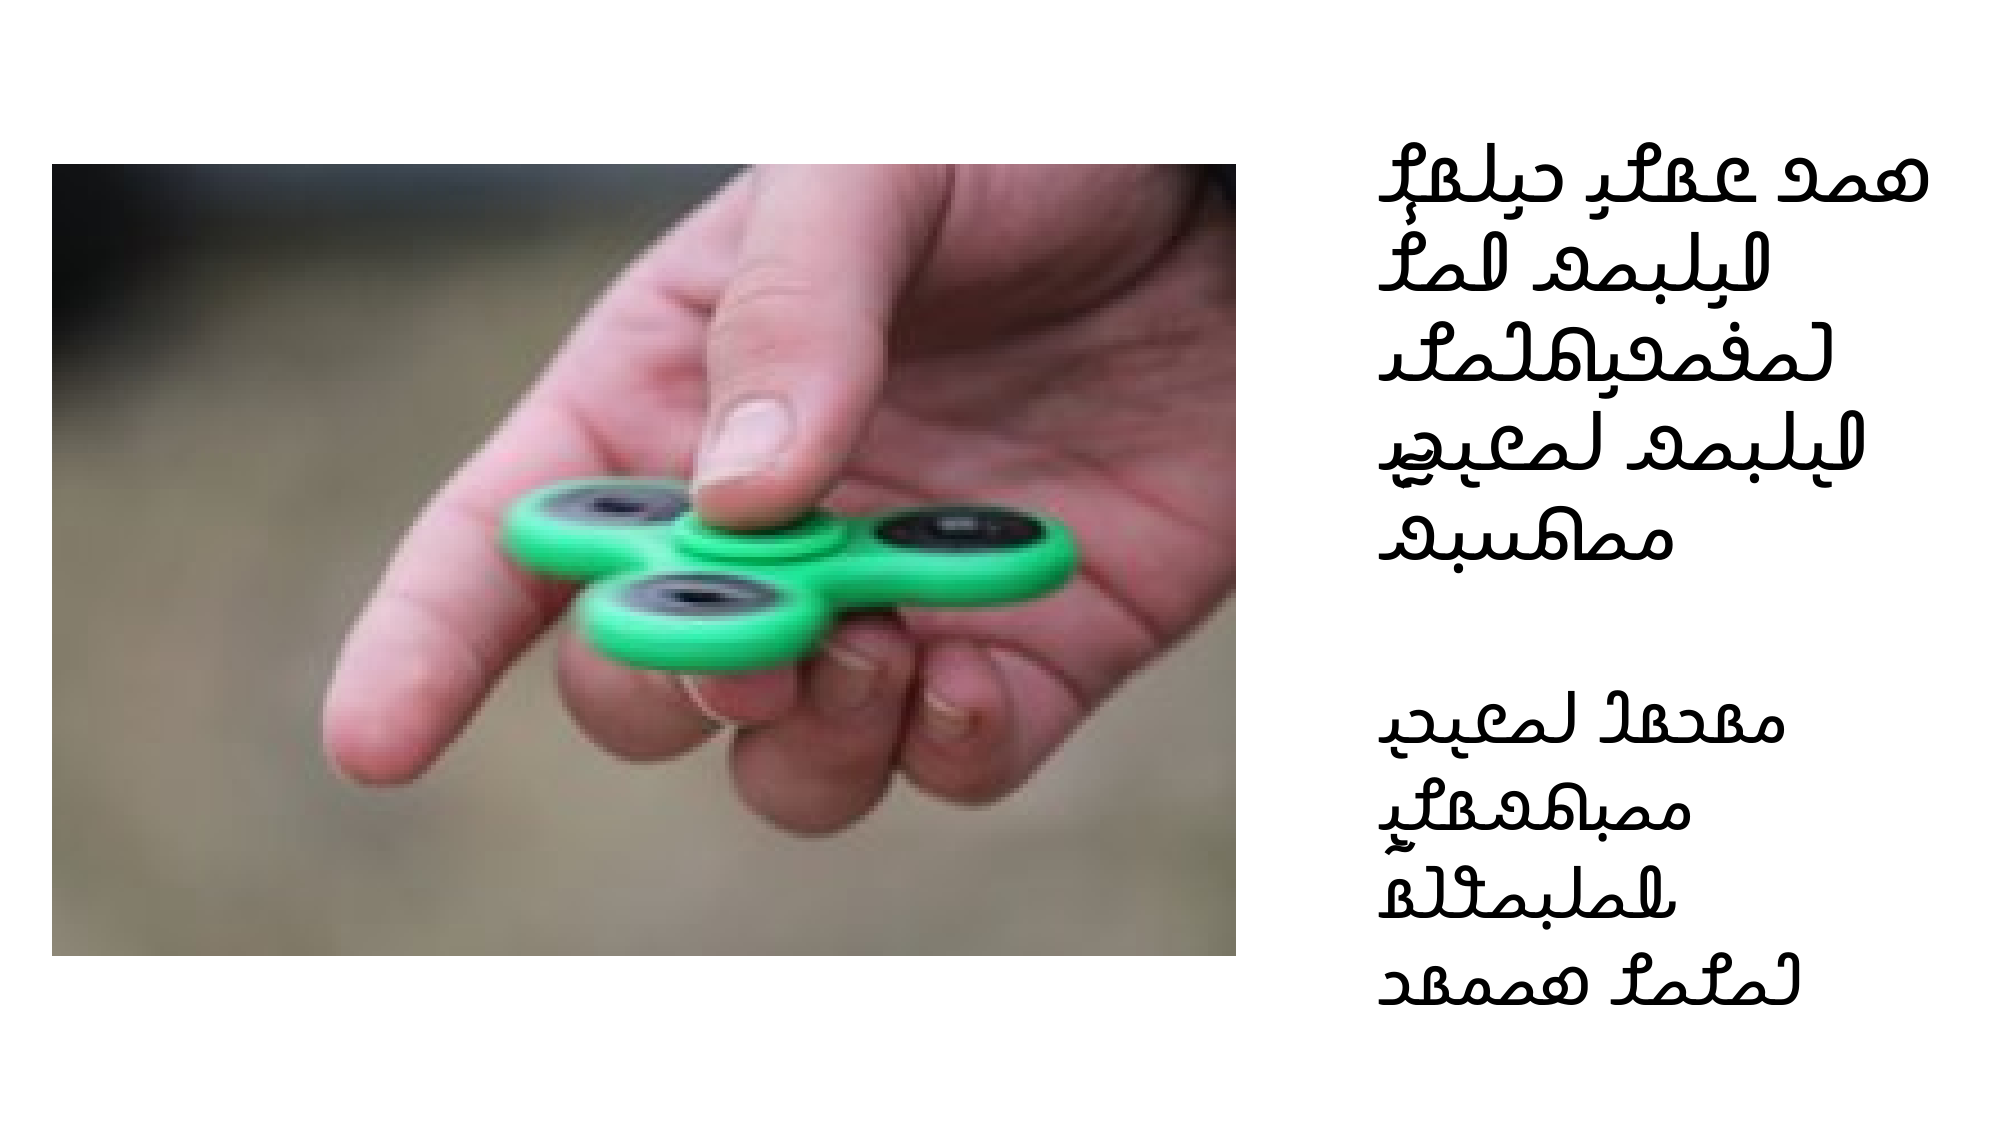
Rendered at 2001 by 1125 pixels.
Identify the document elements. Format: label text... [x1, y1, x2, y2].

title 𐴇𐴝𐴏 𐴒𐴡𐴌𐴞 𐴊𐴞𐴓𐴡𐴌 𐴀𐴞𐴓𐴙𐴝𐴐 𐴀𐴝𐴌𐴥 𐴁𐴝𐴉𐴝𐴏𐴞𐴕𐴃𐴝𐴌𐴢 𐴀𐴠𐴓𐴙𐴝𐴐 𐴓𐴝𐴒𐴠𐴊𐴠 𐴔𐴝𐴕𐴟𐴙𐴐𐴦𐴦 [1363, 0, 1948, 586]
subtitle 𐴔𐴡𐴊𐴡𐴃 𐴓𐴝𐴒𐴠𐴊𐴠 𐴔𐴝𐴙𐴕𐴐𐴡𐴌𐴠 𐴎𐴝𐴓𐴙𐴝𐴘𐴁𐴡𐴦 𐴃𐴝𐴌𐴝𐴌 𐴇𐴝𐴔𐴡𐴊 [1363, 662, 1948, 1072]
picture [52, 164, 1237, 956]
